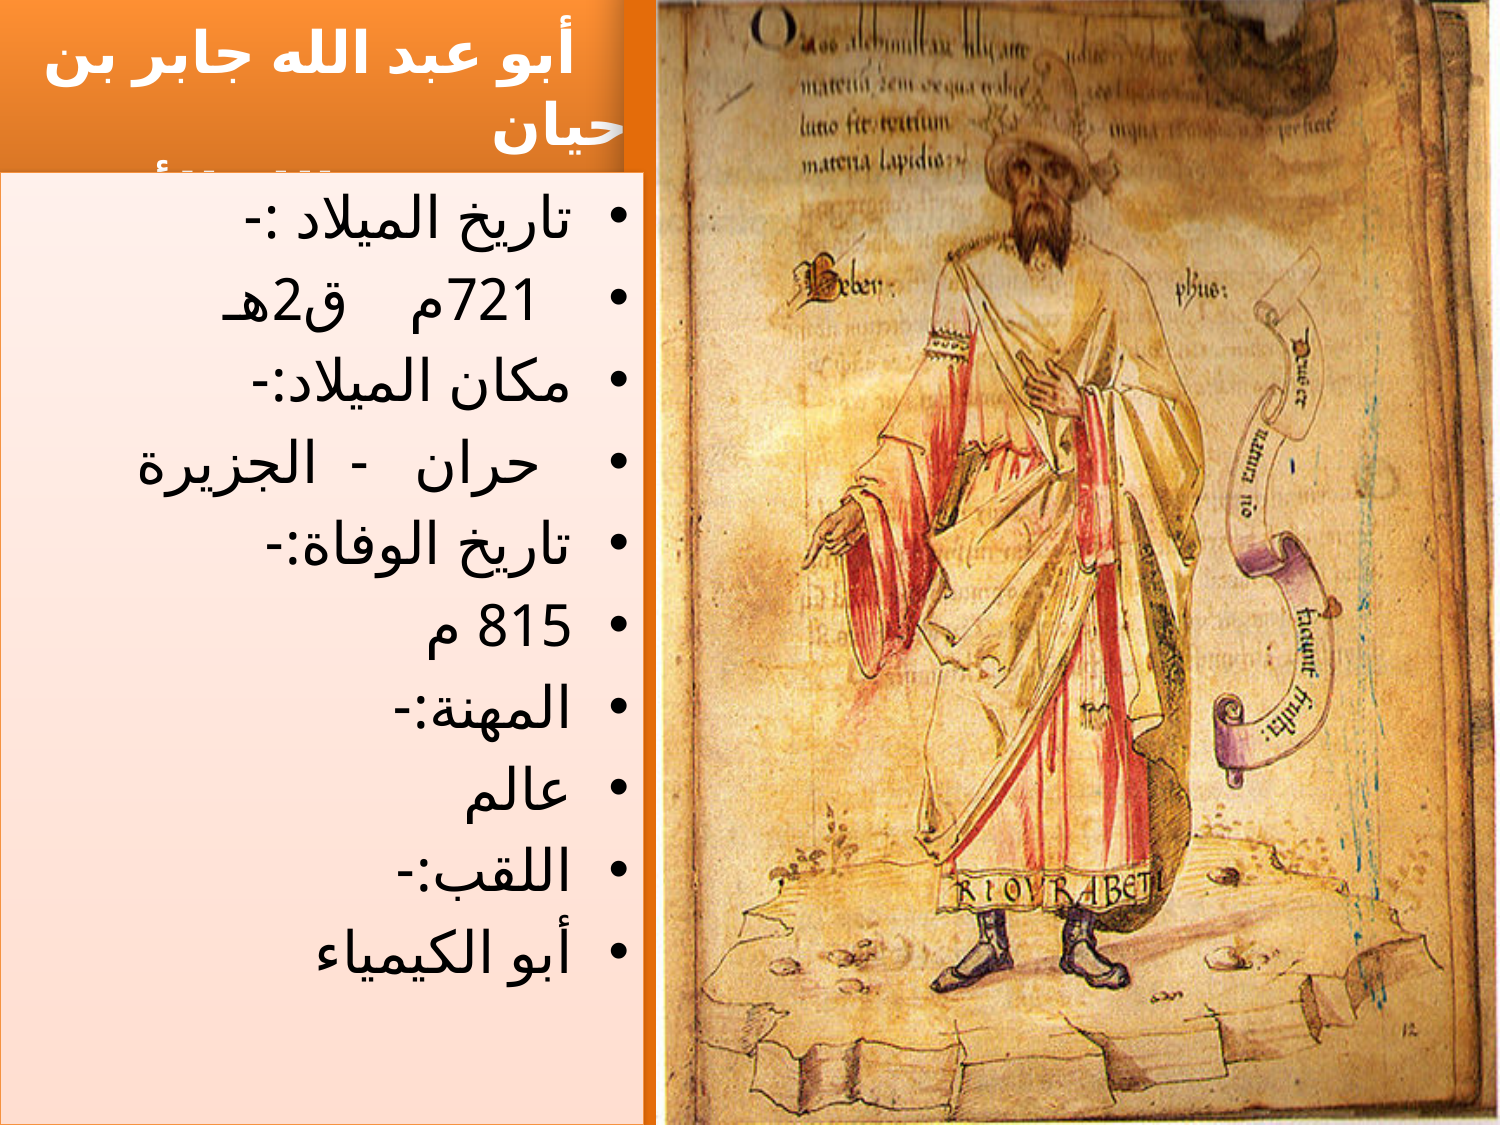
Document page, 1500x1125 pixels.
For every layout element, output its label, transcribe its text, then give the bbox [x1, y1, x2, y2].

text_box أبو عبد الله جابر بن حيان بن عبد الله الأردي [0, 0, 596, 170]
text_box تاريخ الميلاد :- 721م ق2هـ مكان الميلاد:- حران - الجزيرة تاريخ الوفاة:- 815 م المهنة:- عالم اللقب:- أبو الكيمياء [0, 172, 644, 1125]
picture [655, 0, 1500, 1125]
